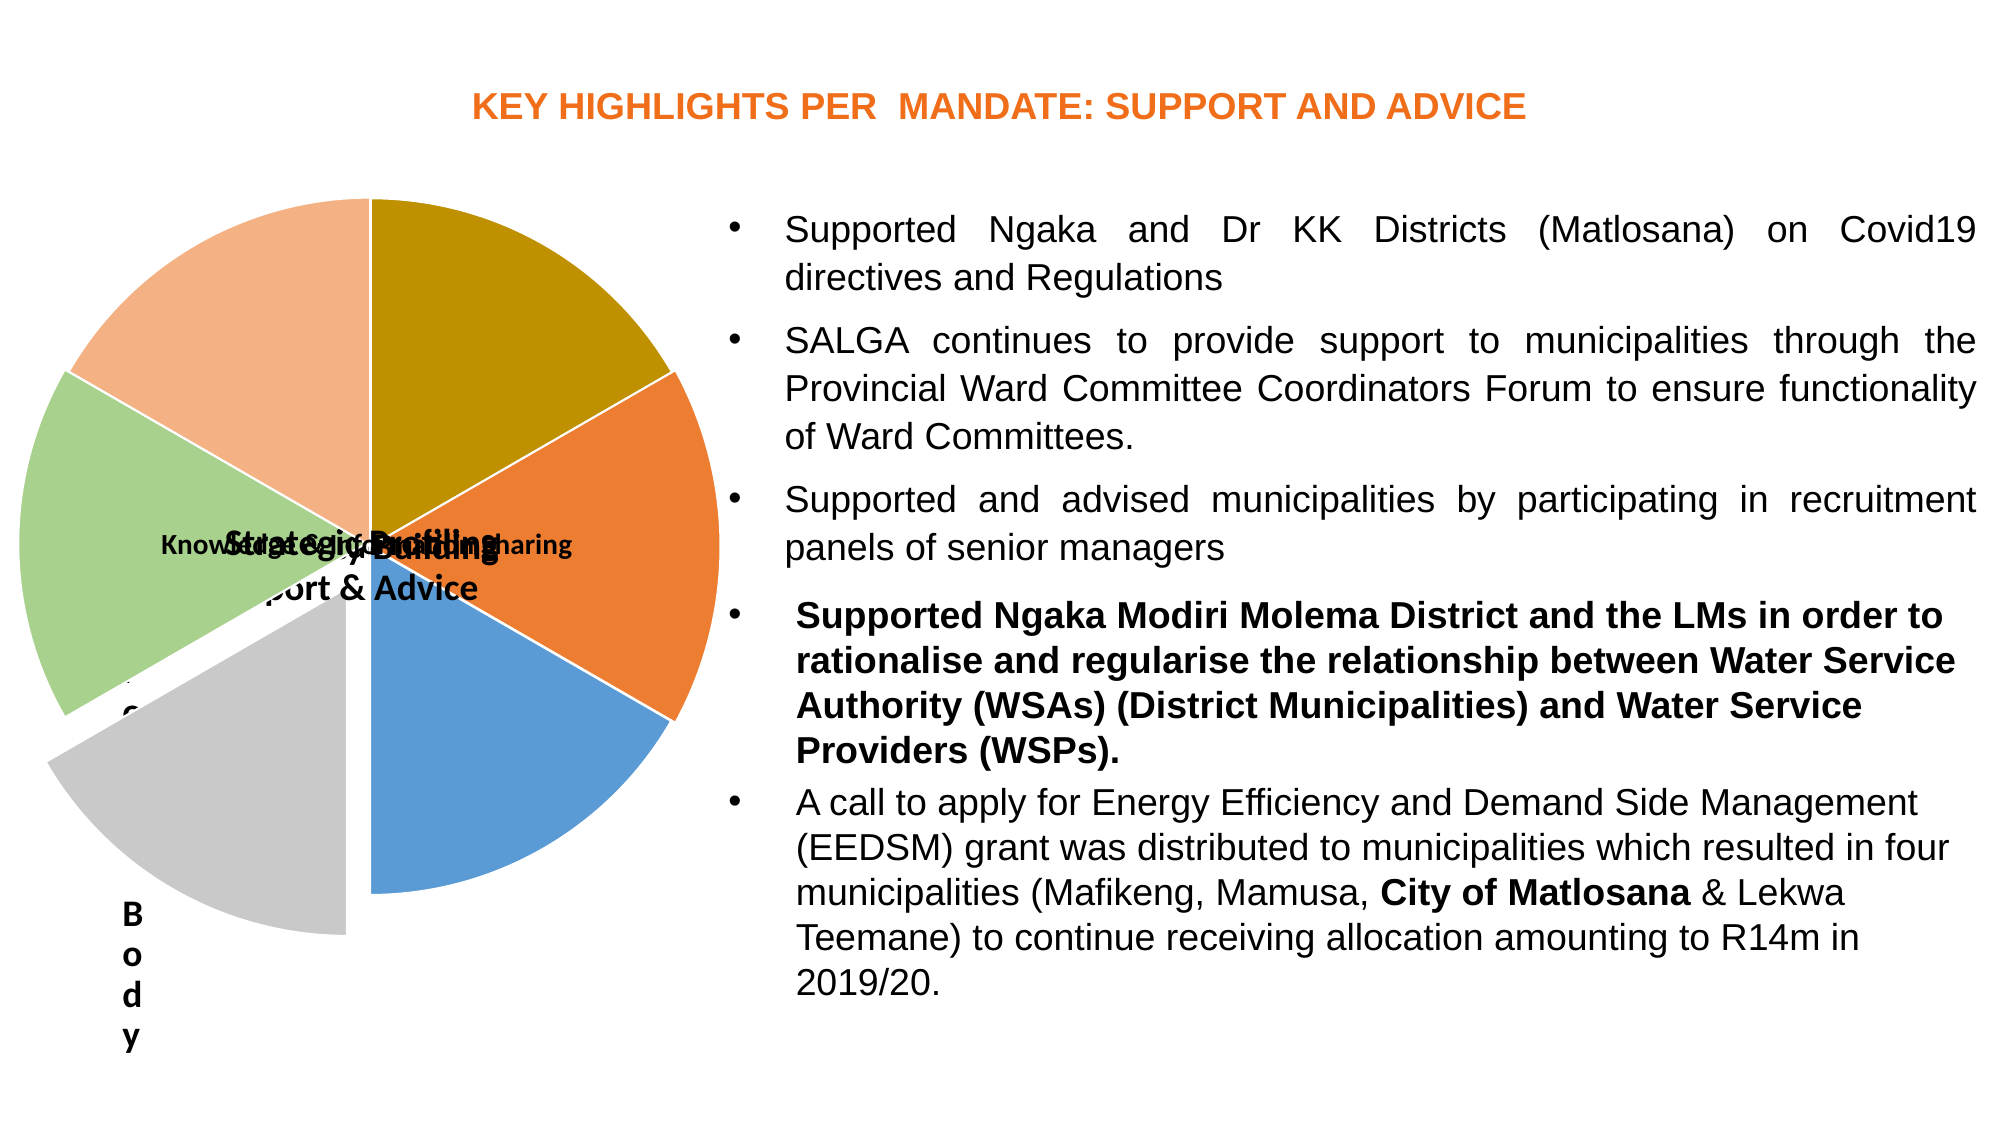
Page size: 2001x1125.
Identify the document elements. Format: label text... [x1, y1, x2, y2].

list Supported Ngaka and Dr KK Districts (Matlosana) on Covid19 directives and Regulations SALGA continues to provide support to municipalities through the Provincial Ward Committee Coordinators Forum to ensure functionality of Ward Committees. Supported and advised municipalities by participating in recruitment panels of senior managers Supported Ngaka Modiri Molema District and the LMs in order to rationalise and regularise the relationship between Water Service Authority (WSAs) (District Municipalities) and Water Service Providers (WSPs). A call to apply for Energy Efficiency and Demand Side Management (EEDSM) grant was distributed to municipalities which resulted in four municipalities (Mafikeng, Mamusa, City of Matlosana & Lekwa Teemane) to continue receiving allocation amounting to R14m in 2019/20. [728, 201, 1978, 1125]
title KEY HIGHLIGHTS PER MANDATE: SUPPORT AND ADVICE [177, 71, 1823, 184]
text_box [0, 129, 846, 959]
